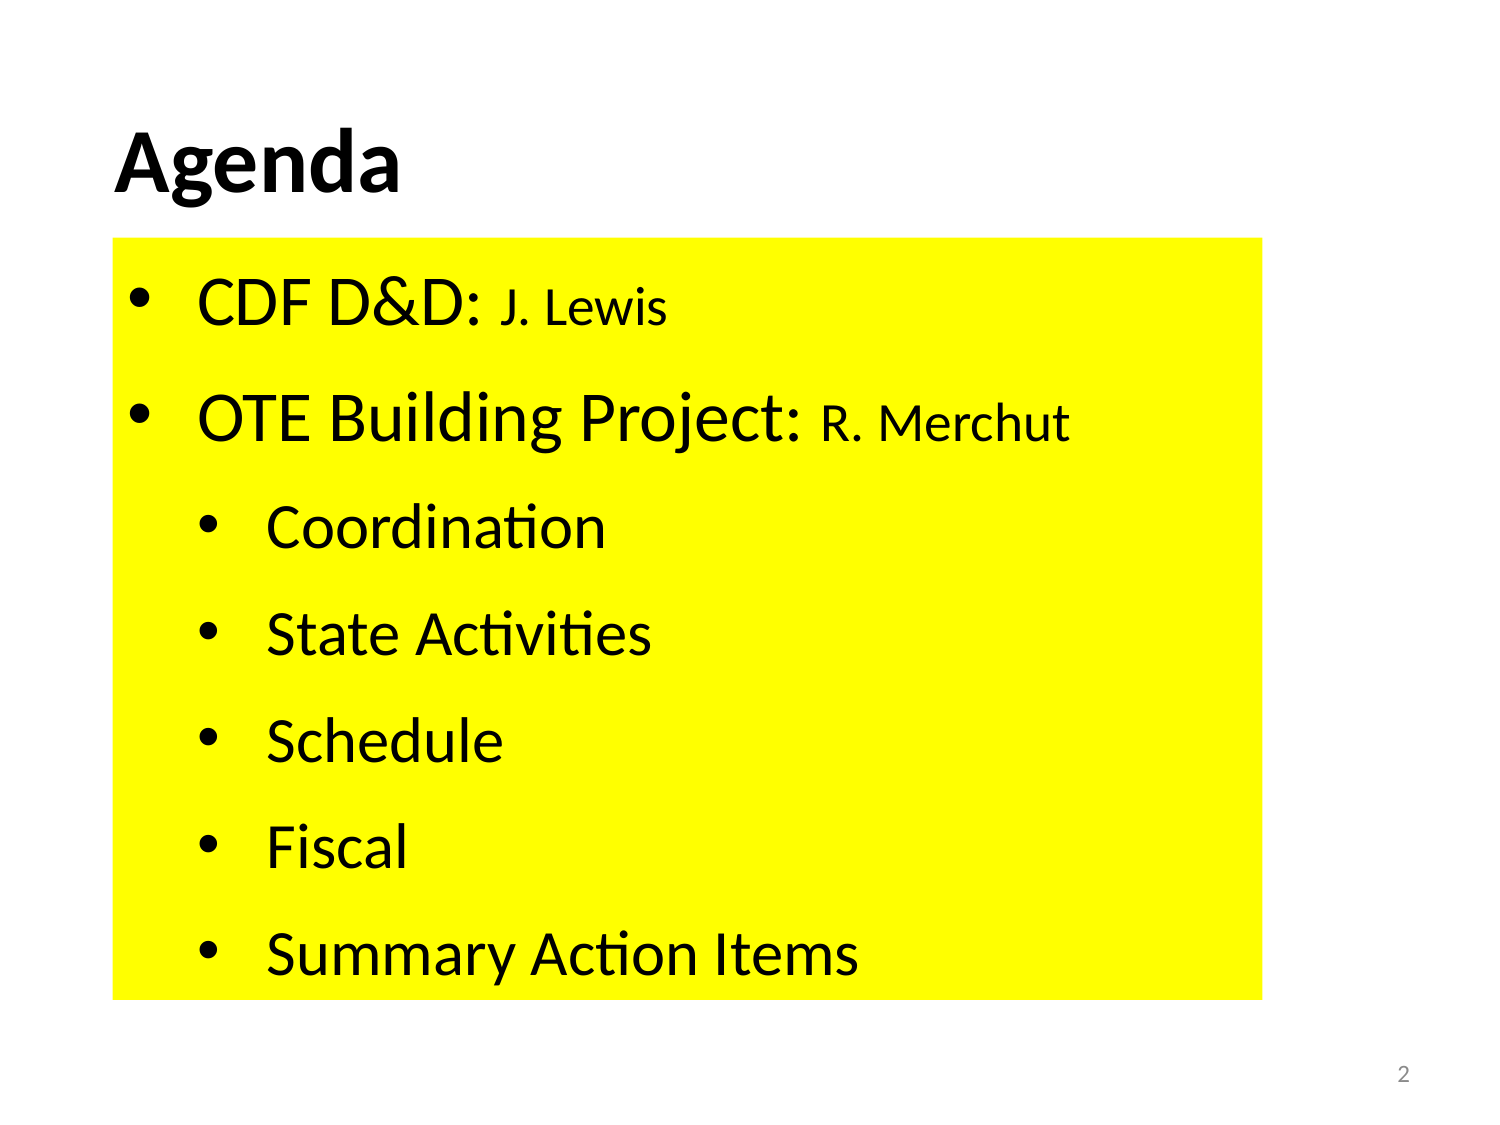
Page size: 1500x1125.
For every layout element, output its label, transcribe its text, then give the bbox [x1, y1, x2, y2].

subtitle CDF D&D: J. Lewis OTE Building Project: R. Merchut Coordination State Activities Schedule Fiscal Summary Action Items [112, 237, 1263, 1000]
slide_number 2 [1074, 1042, 1425, 1103]
title Agenda [99, 75, 1363, 238]
